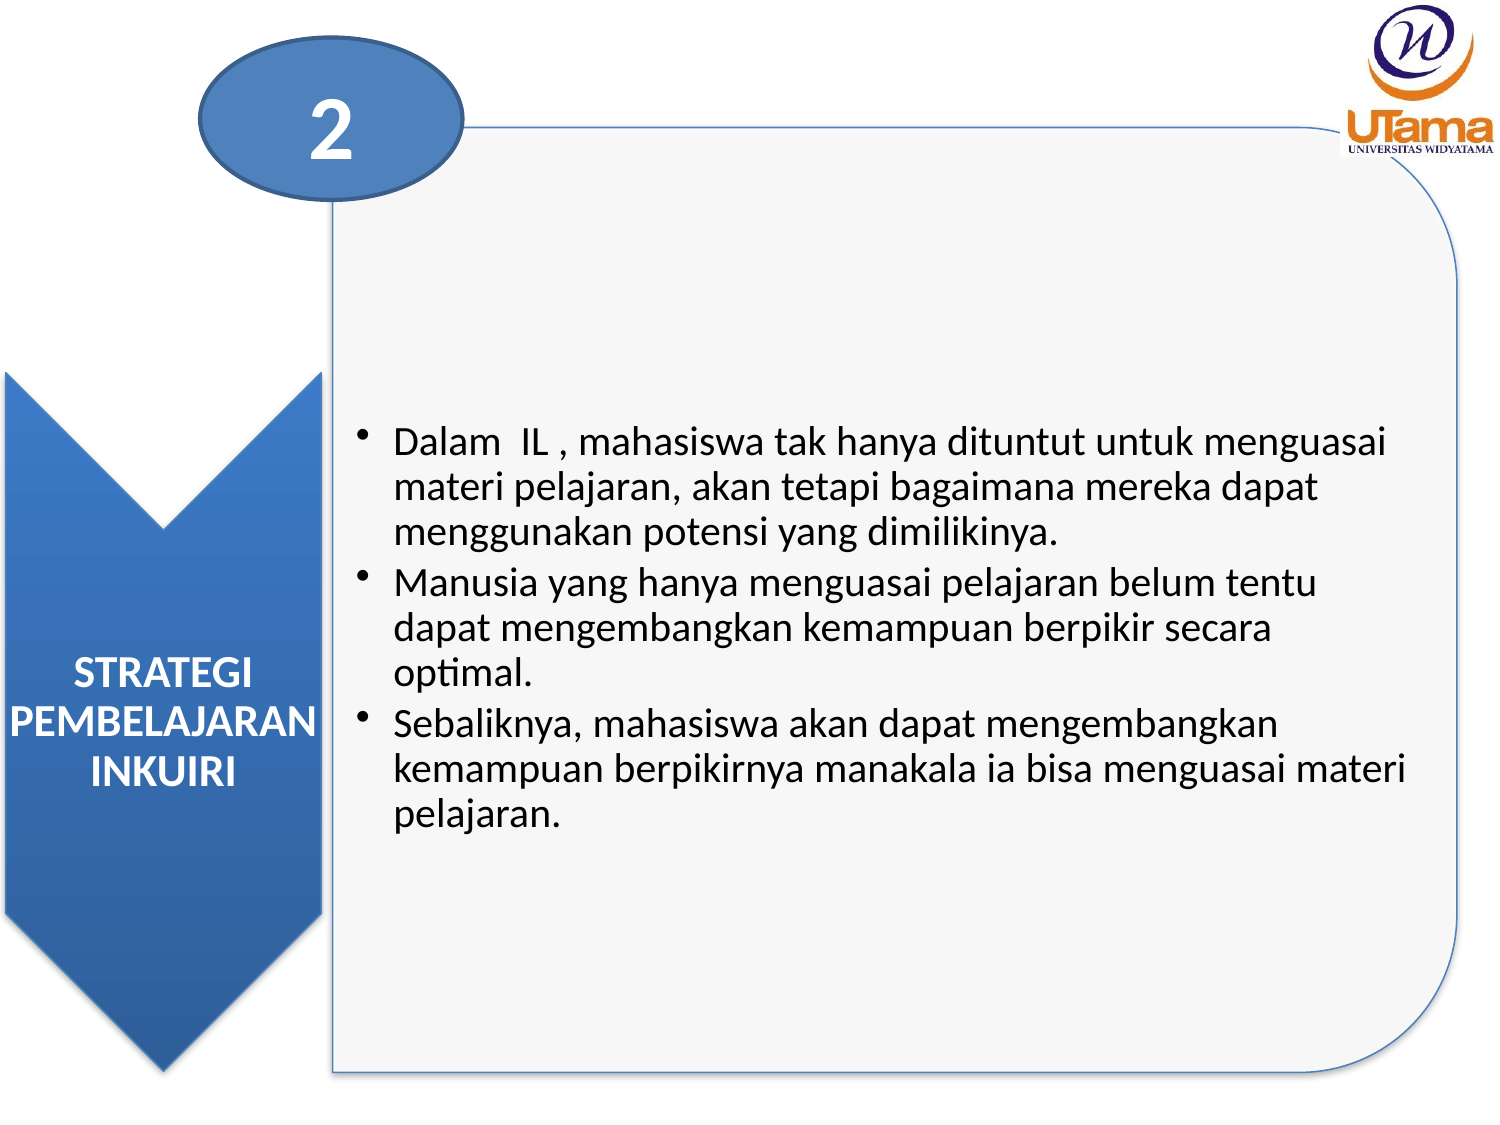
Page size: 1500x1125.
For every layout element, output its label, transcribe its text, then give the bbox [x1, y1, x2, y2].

picture [1340, 0, 1500, 157]
text_box 2 [219, 35, 443, 73]
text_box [0, 74, 1463, 1125]
